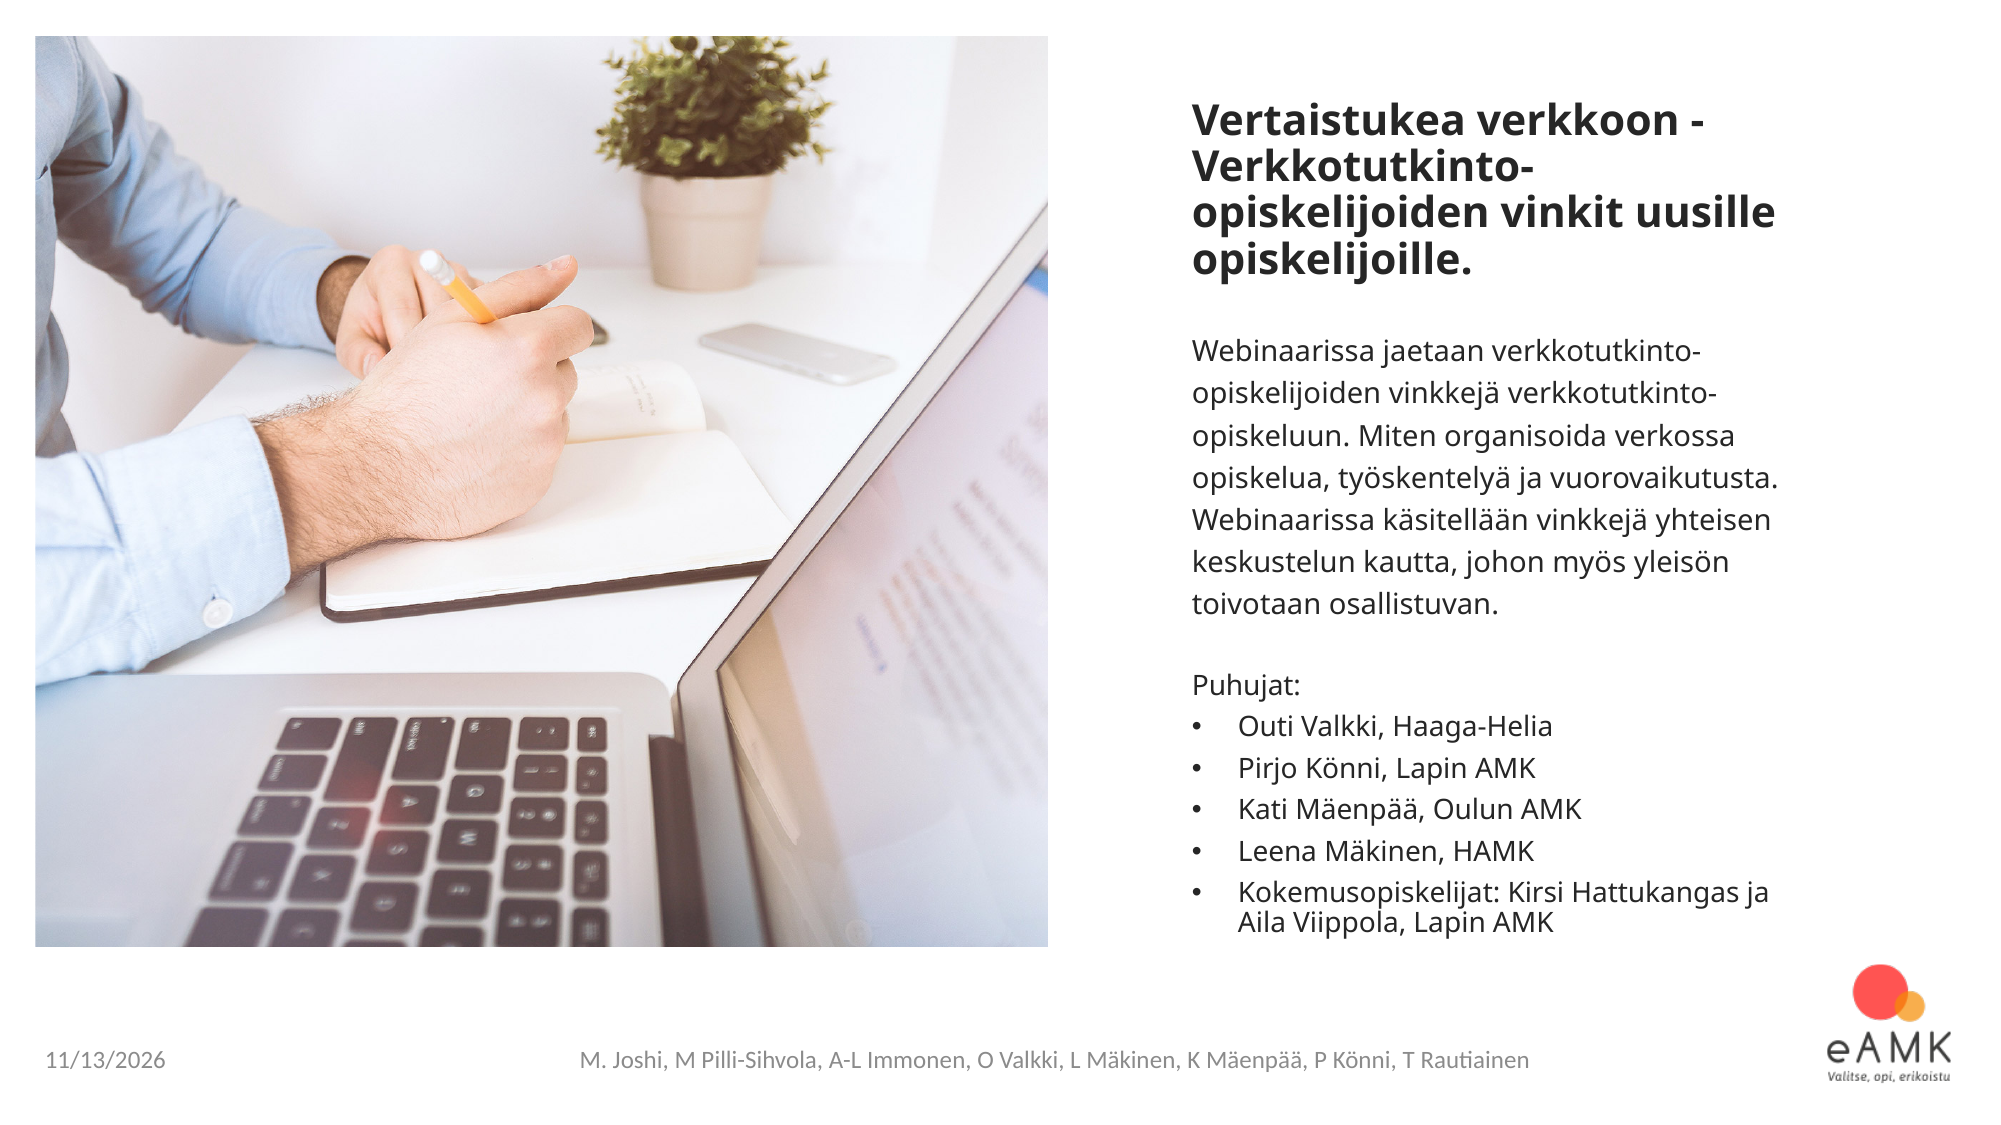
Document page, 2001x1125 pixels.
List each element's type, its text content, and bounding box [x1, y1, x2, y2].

picture [35, 36, 1048, 947]
footer M. Joshi, M Pilli-Sihvola, A-L Immonen, O Valkki, L Mäkinen, K Mäenpää, P Könni, T Rautiainen [554, 1028, 1557, 1089]
list Webinaarissa jaetaan verkkotutkinto-opiskelijoiden vinkkejä verkkotutkinto-opiskeluun. Miten organisoida verkossa opiskelua, työskentelyä ja vuorovaikutusta. Webinaarissa käsitellään vinkkejä yhteisen keskustelun kautta, johon myös yleisön toivotaan osallistuvan. Puhujat: Outi Valkki, Haaga-Helia Pirjo Könni, Lapin AMK Kati Mäenpää, Oulun AMK Leena Mäkinen, HAMK Kokemusopiskelijat: Kirsi Hattukangas ja Aila Viippola, Lapin AMK [1176, 317, 1822, 947]
title Vertaistukea verkkoon -Verkkotutkinto-opiskelijoiden vinkit uusille opiskelijoille. [1176, 90, 1822, 292]
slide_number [29, 1028, 480, 1089]
picture [1815, 957, 1962, 1092]
